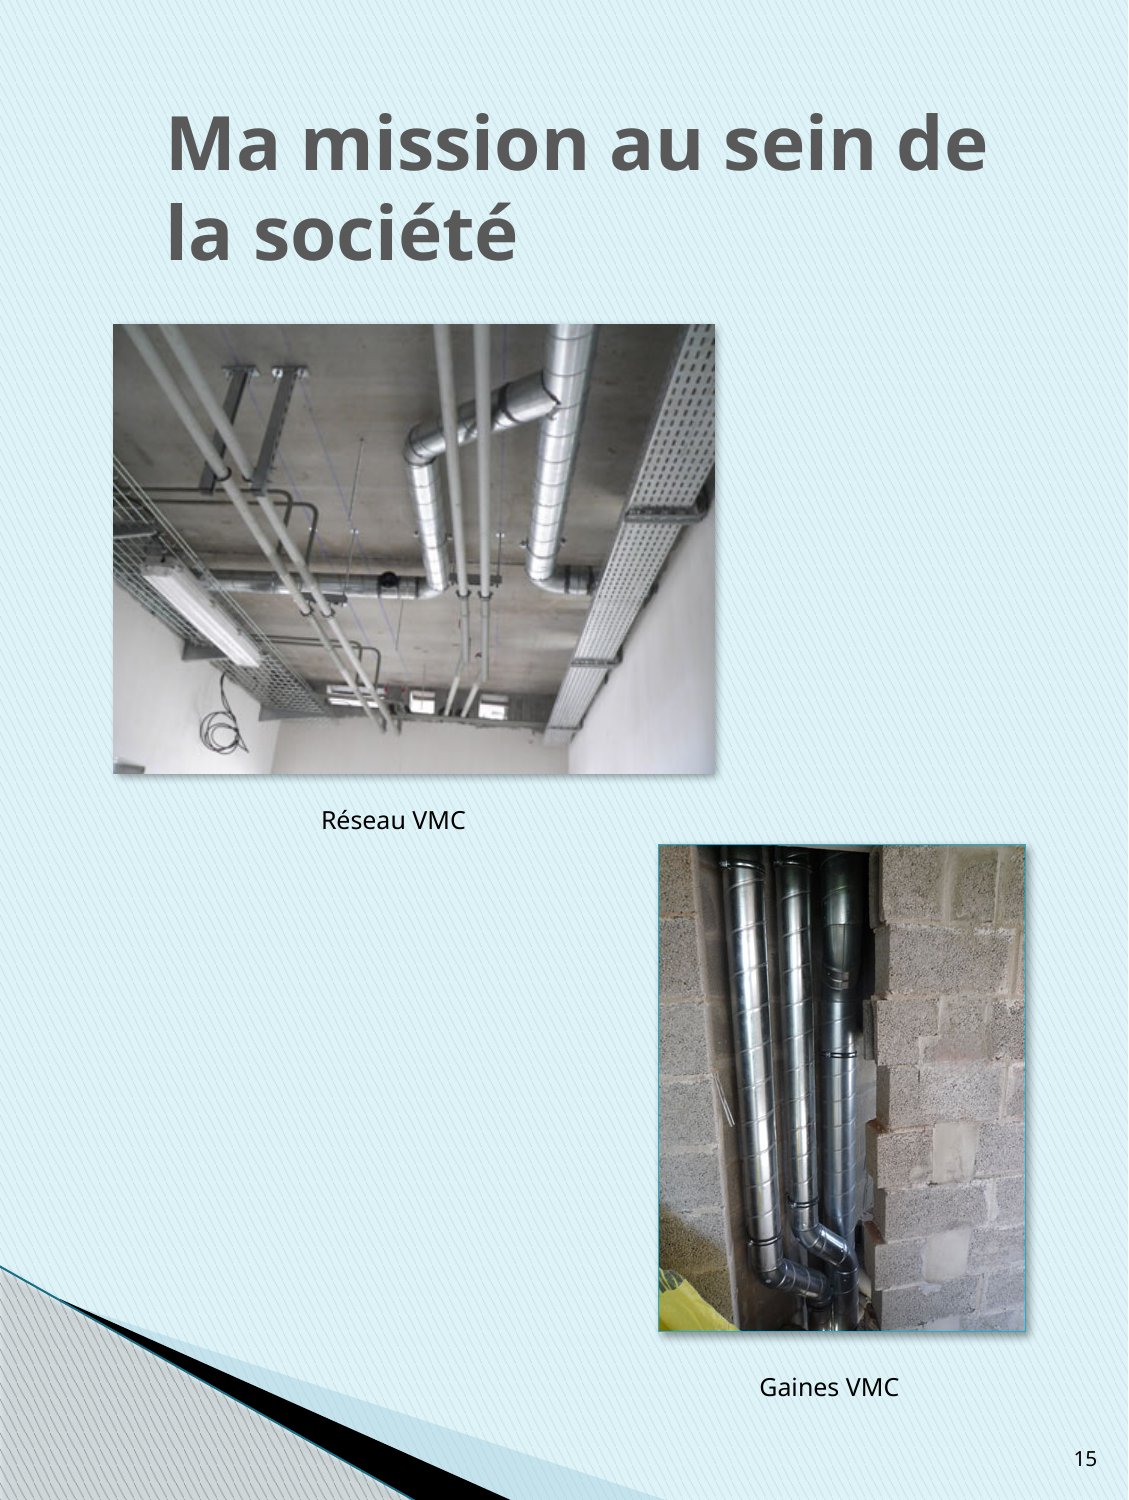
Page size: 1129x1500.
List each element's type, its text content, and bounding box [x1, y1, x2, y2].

text_box Gaines VMC [744, 1364, 915, 1409]
slide_number 15 [1002, 1401, 1112, 1482]
picture [113, 324, 715, 774]
title Ma mission au sein de la société [150, 60, 1072, 310]
picture [658, 844, 1027, 1332]
text_box Réseau VMC [306, 797, 482, 842]
